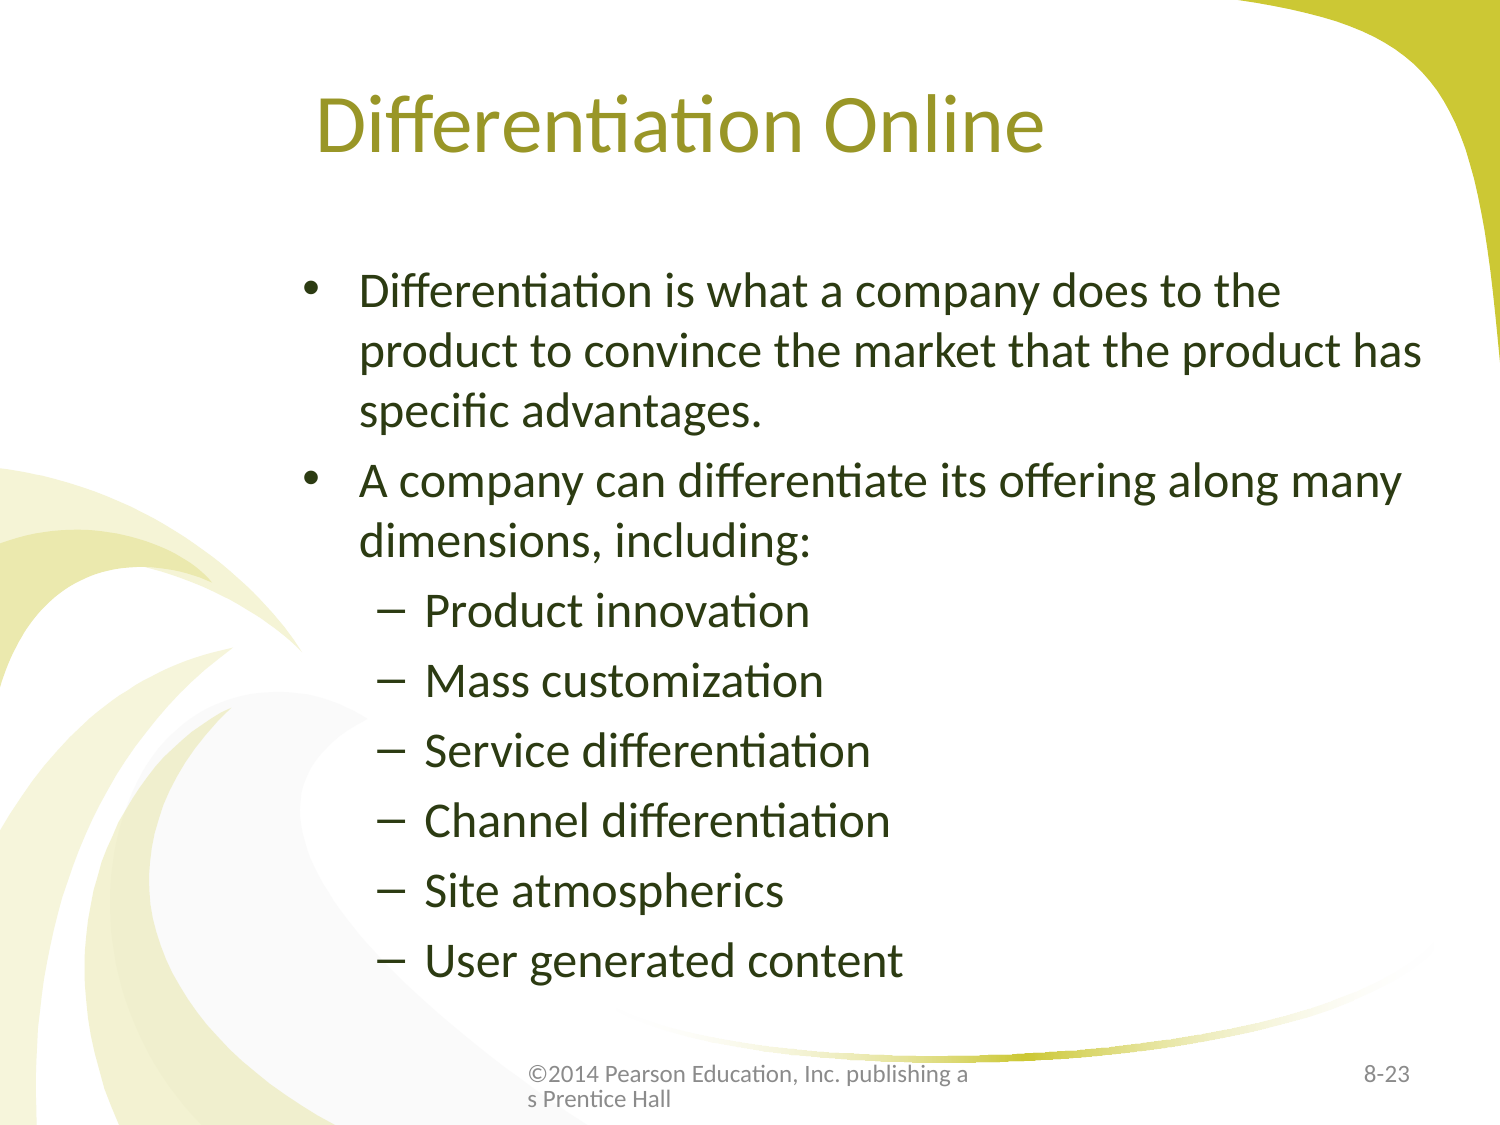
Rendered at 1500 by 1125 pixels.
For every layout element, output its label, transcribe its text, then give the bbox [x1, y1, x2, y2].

title Differentiation Online [300, 37, 1438, 200]
list Differentiation is what a company does to the product to convince the market that the product has specific advantages. A company can differentiate its offering along many dimensions, including: Product innovation Mass customization Service differentiation Channel differentiation Site atmospherics User generated content [287, 249, 1438, 1025]
footer ©2014 Pearson Education, Inc. publishing as Prentice Hall [512, 1042, 988, 1103]
slide_number 8-23 [1074, 1042, 1425, 1103]
